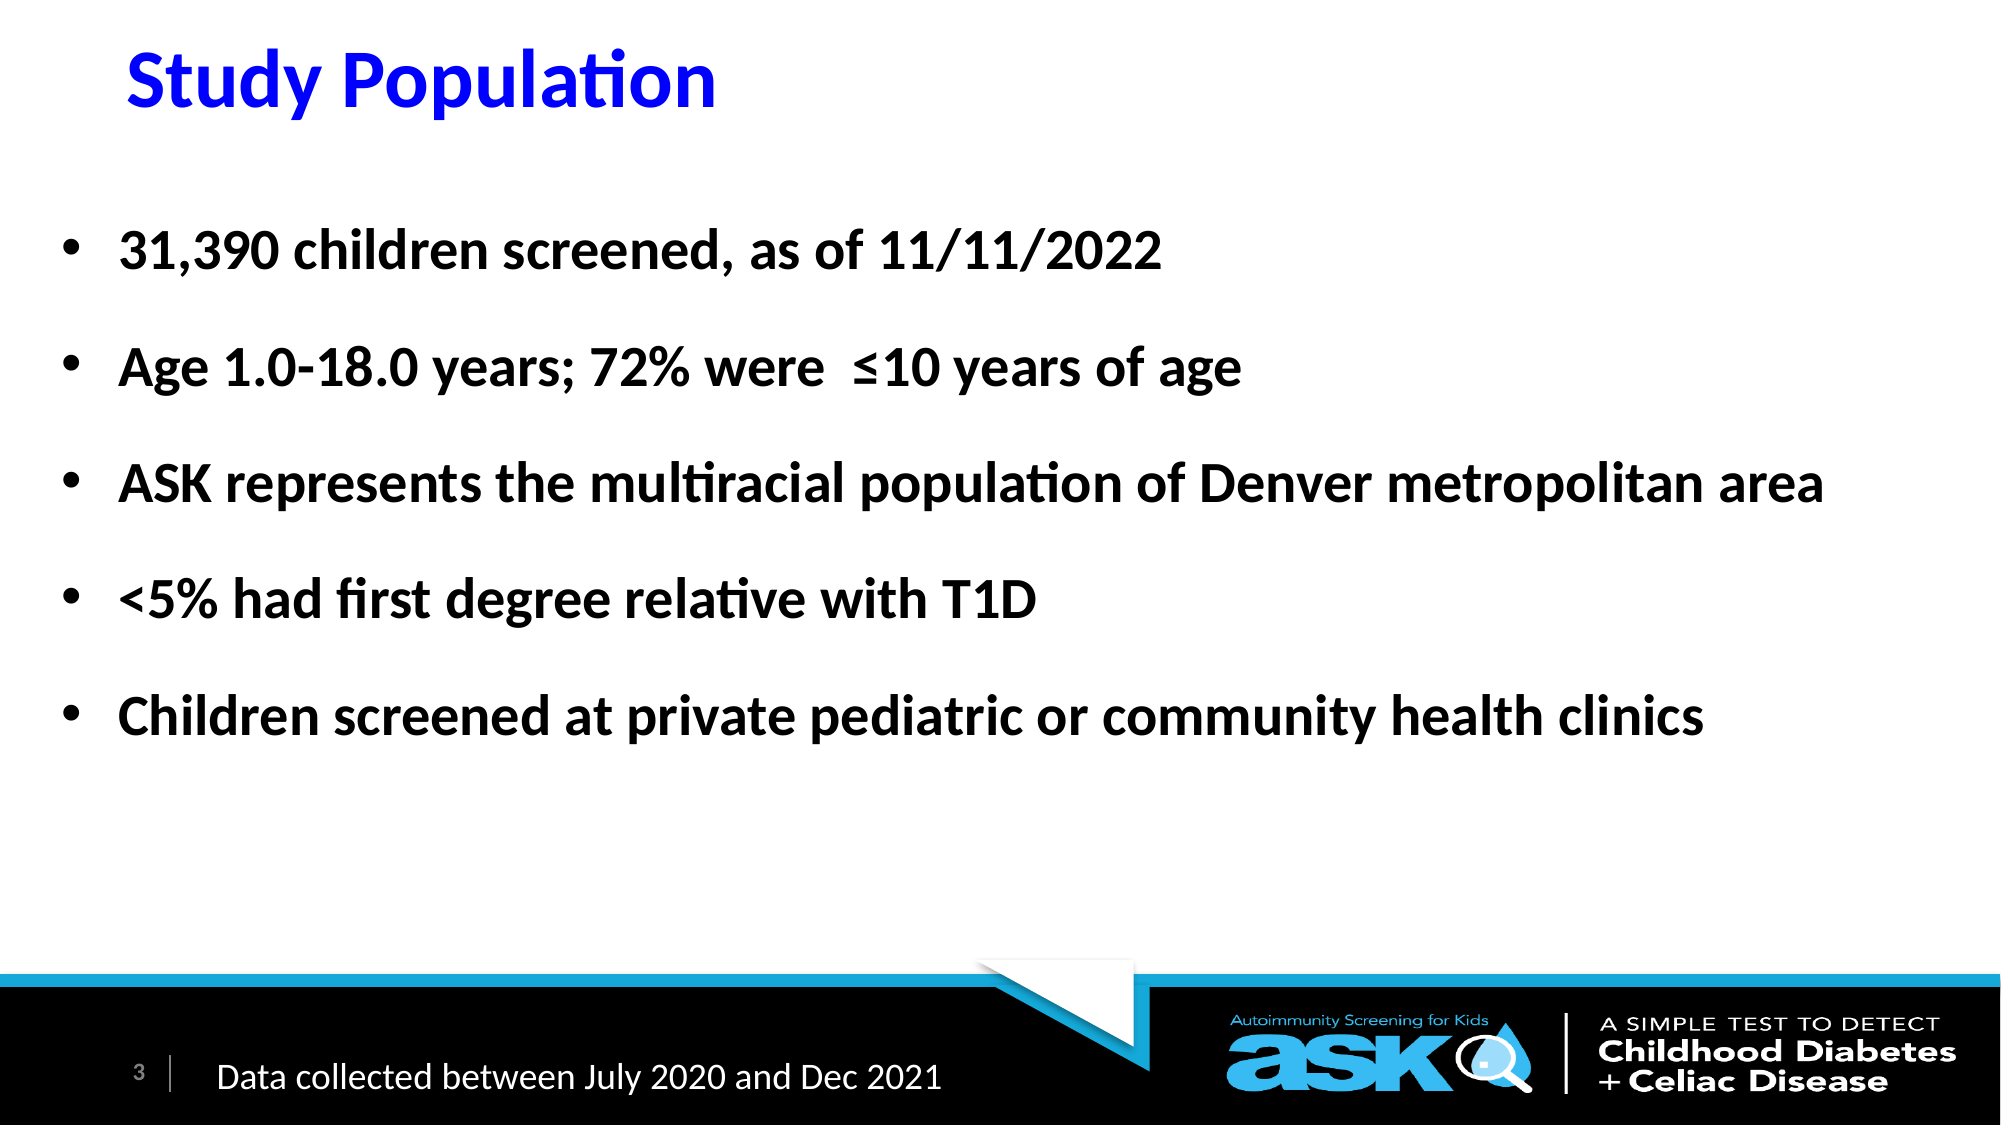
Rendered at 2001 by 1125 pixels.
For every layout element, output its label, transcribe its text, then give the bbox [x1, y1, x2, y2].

slide_number 3 [46, 1040, 161, 1101]
title Study Population [111, 0, 1158, 169]
text_box Data collected between July 2020 and Dec 2021 [201, 1045, 984, 1105]
list 31,390 children screened, as of 11/11/2022 Age 1.0-18.0 years; 72% were ≤10 years of age ASK represents the multiracial population of Denver metropolitan area <5% had first degree relative with T1D Children screened at private pediatric or community health clinics [46, 169, 1900, 1041]
picture [1220, 1003, 1966, 1101]
